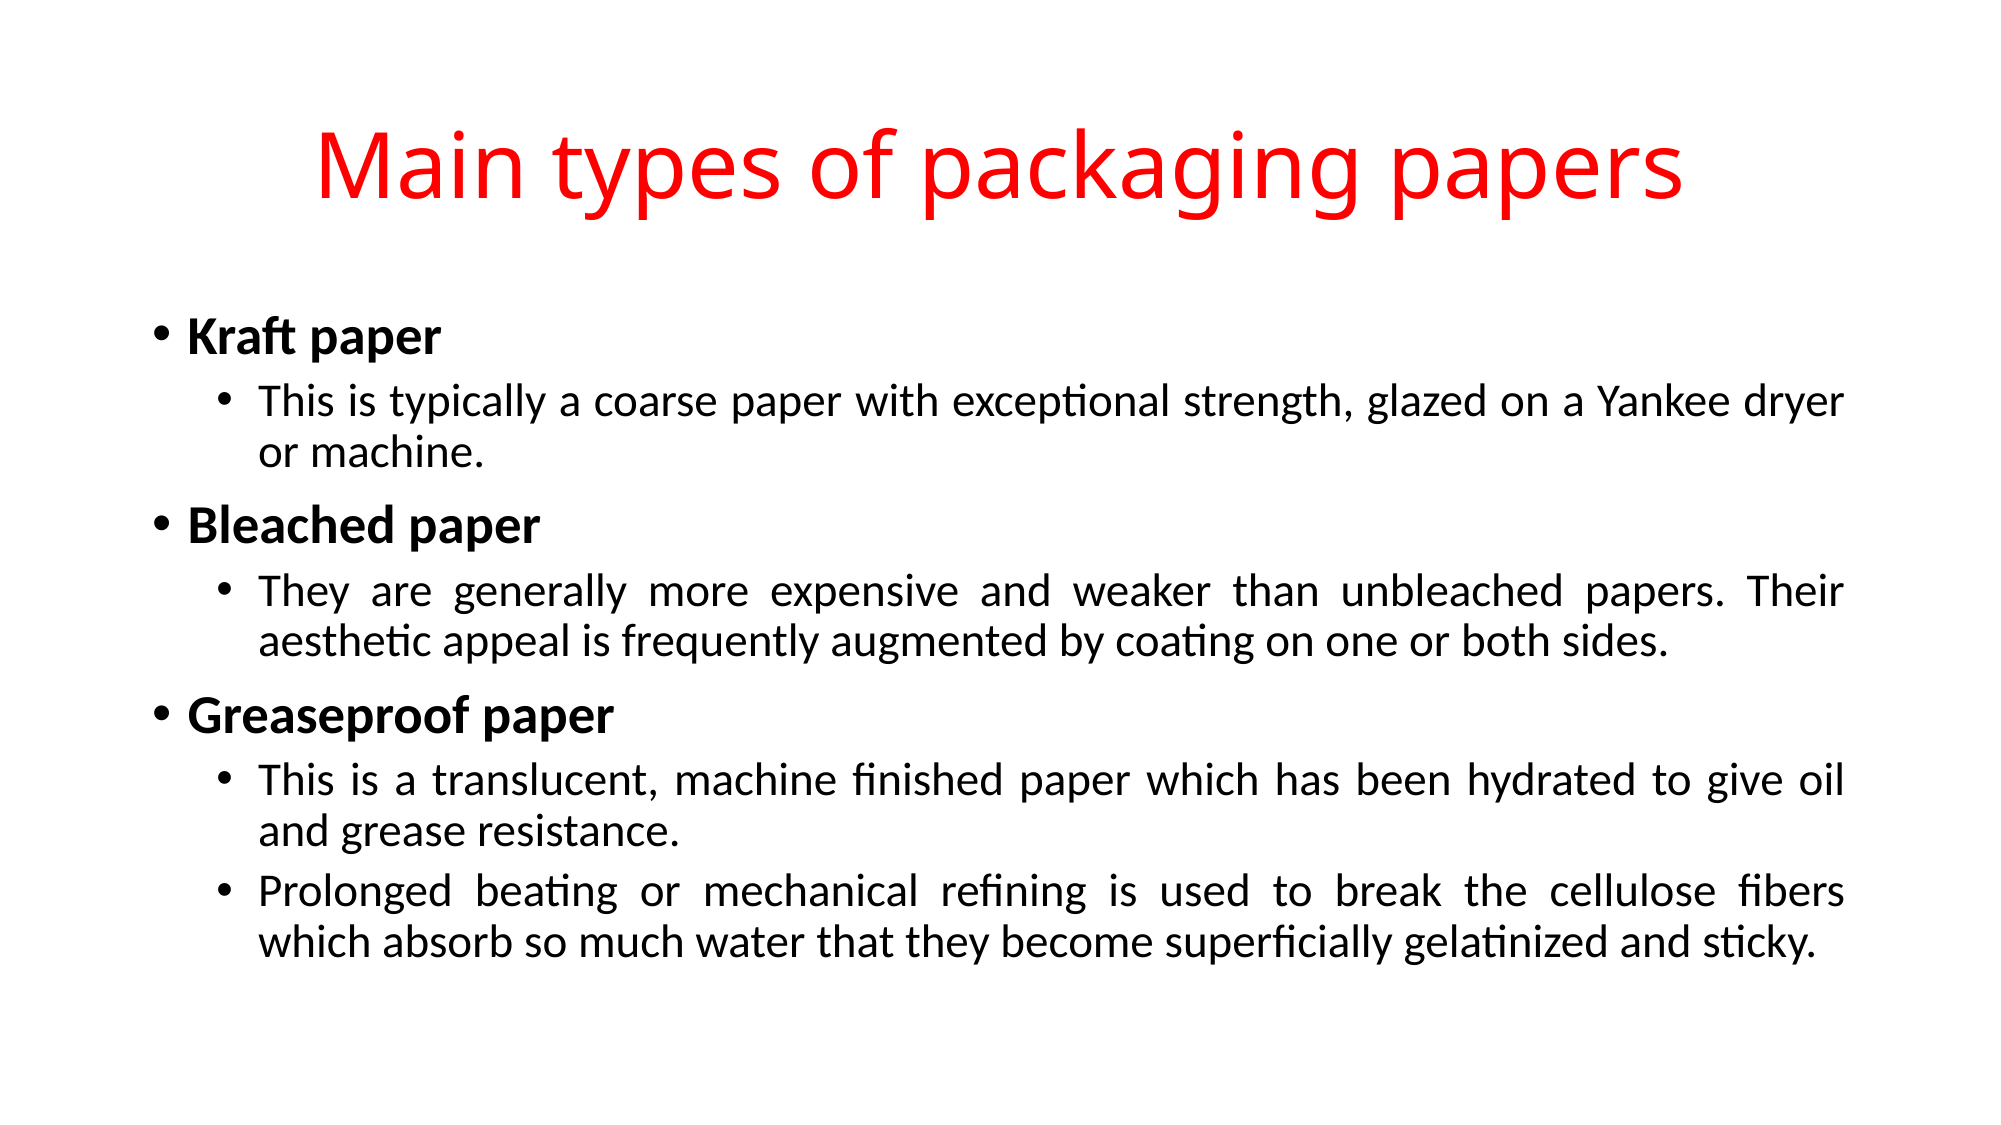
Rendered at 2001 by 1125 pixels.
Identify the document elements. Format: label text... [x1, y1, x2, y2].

title Main types of packaging papers [137, 59, 1863, 278]
list Kraft paper This is typically a coarse paper with exceptional strength, glazed on a Yankee dryer or machine. Bleached paper They are generally more expensive and weaker than unbleached papers. Their aesthetic appeal is frequently augmented by coating on one or both sides. Greaseproof paper This is a translucent, machine finished paper which has been hydrated to give oil and grease resistance. Prolonged beating or mechanical refining is used to break the cellulose fibers which absorb so much water that they become superficially gelatinized and sticky. [137, 299, 1863, 1014]
